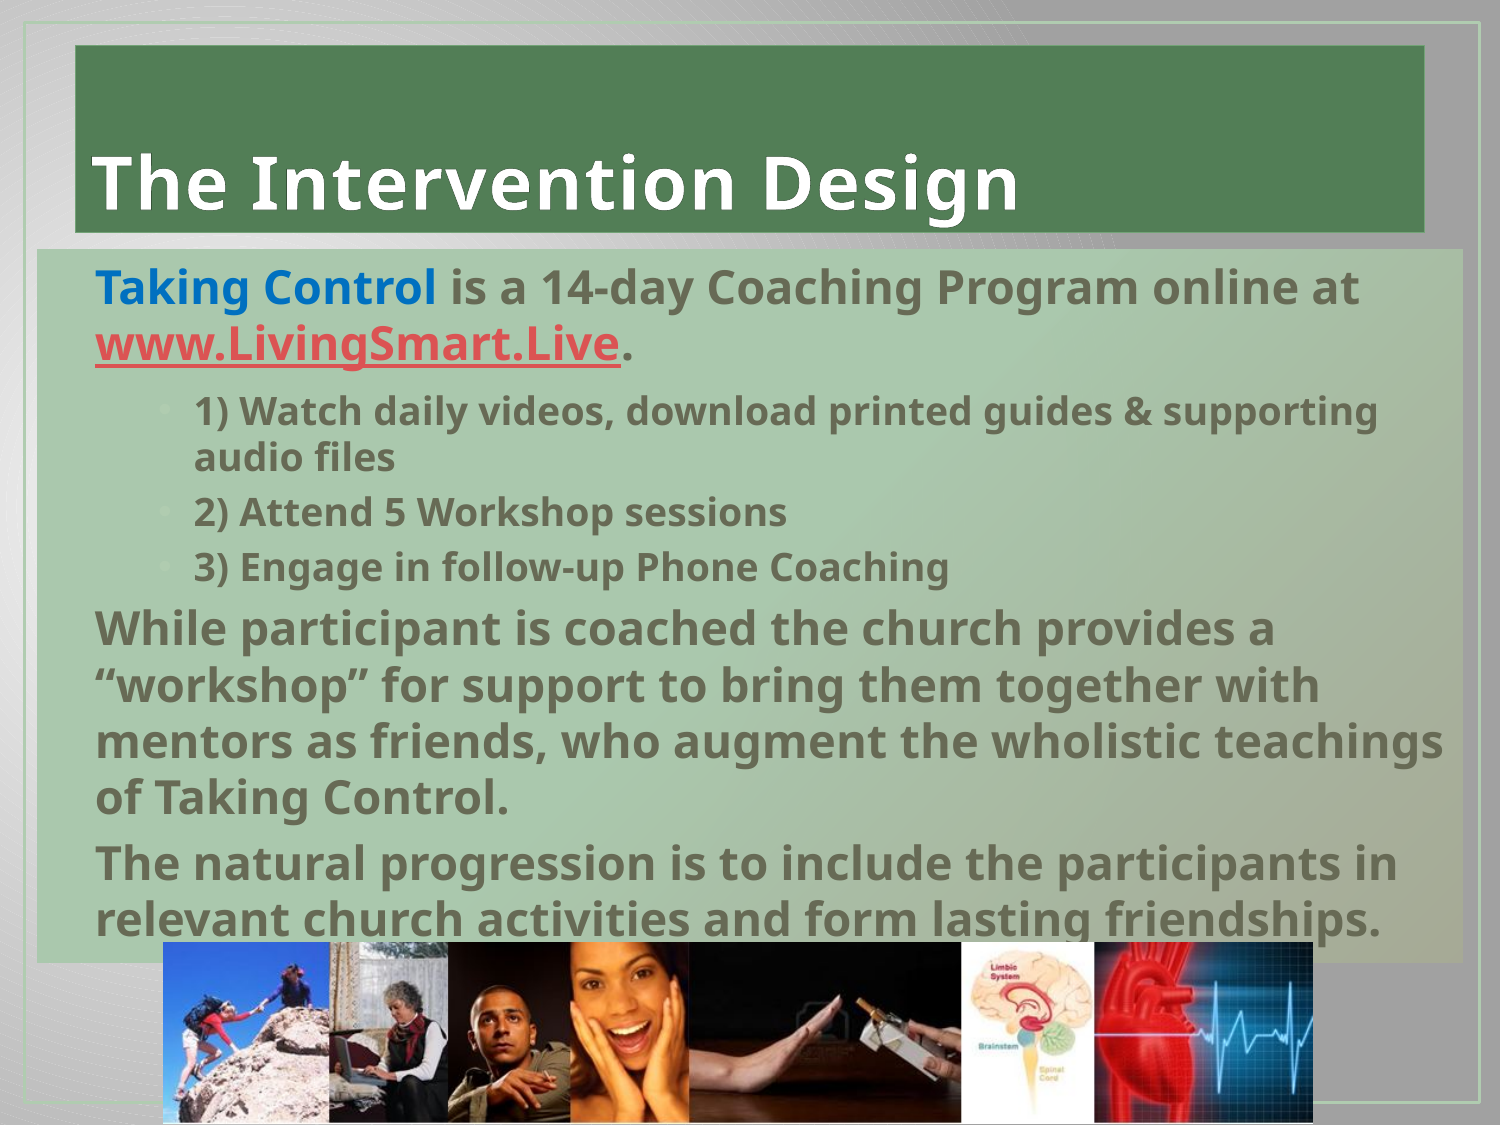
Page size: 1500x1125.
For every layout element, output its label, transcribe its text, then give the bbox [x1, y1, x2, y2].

picture [163, 942, 1313, 1124]
list Taking Control is a 14-day Coaching Program online at www.LivingSmart.Live. 1) Watch daily videos, download printed guides & supporting audio files 2) Attend 5 Workshop sessions 3) Engage in follow-up Phone Coaching While participant is coached the church provides a “workshop” for support to bring them together with mentors as friends, who augment the wholistic teachings of Taking Control. The natural progression is to include the participants in relevant church activities and form lasting friendships. [37, 249, 1463, 963]
title The Intervention Design [75, 45, 1425, 233]
